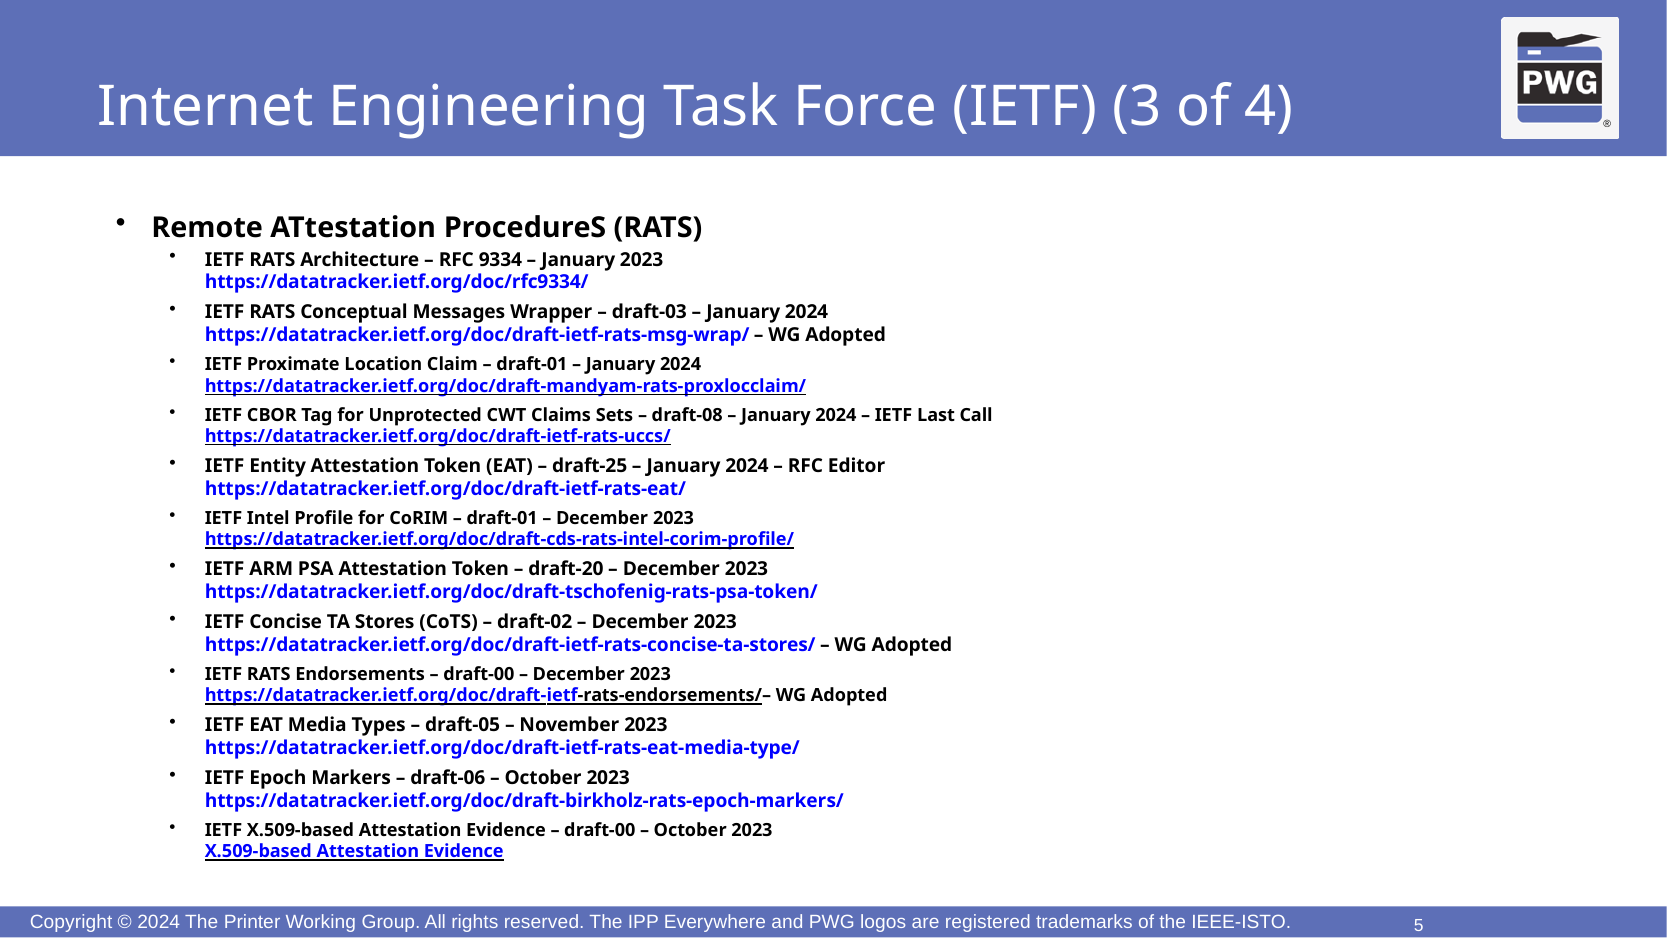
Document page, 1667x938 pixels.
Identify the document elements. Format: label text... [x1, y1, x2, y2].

title Internet Engineering Task Force (IETF) (3 of 4) [82, 5, 1490, 146]
list Remote ATtestation ProcedureS (RATS) IETF RATS Architecture – RFC 9334 – January 2023 https://datatracker.ietf.org/doc/rfc9334/ IETF RATS Conceptual Messages Wrapper – draft-03 – January 2024 https://datatracker.ietf.org/doc/draft-ietf-rats-msg-wrap/ – WG Adopted IETF Proximate Location Claim – draft-01 – January 2024 https://datatracker.ietf.org/doc/draft-mandyam-rats-proxlocclaim/ IETF CBOR Tag for Unprotected CWT Claims Sets – draft-08 – January 2024 – IETF Last Call https://datatracker.ietf.org/doc/draft-ietf-rats-uccs/ IETF Entity Attestation Token (EAT) – draft-25 – January 2024 – RFC Editor https://datatracker.ietf.org/doc/draft-ietf-rats-eat/ IETF Intel Profile for CoRIM – draft-01 – December 2023 https://datatracker.ietf.org/doc/draft-cds-rats-intel-corim-profile/ IETF ARM PSA Attestation Token – draft-20 – December 2023 https://datatracker.ietf.org/doc/draft-tschofenig-rats-psa-token/ IETF Concise TA Stores (CoTS) – draft-02 – December 2023 https://datatracker.ietf.org/doc/draft-ietf-rats-concise-ta-stores/ – WG Adopted IETF RATS Endorsements – draft-00 – December 2023 https://datatracker.ietf.org/doc/draft-ietf-rats-endorsements/– WG Adopted IETF EAT Media Types – draft-05 – November 2023 https://datatracker.ietf.org/doc/draft-ietf-rats-eat-media-type/ IETF Epoch Markers – draft-06 – October 2023 https://datatracker.ietf.org/doc/draft-birkholz-rats-epoch-markers/ IETF X.509-based Attestation Evidence – draft-00 – October 2023 X.509-based Attestation Evidence [93, 199, 1567, 886]
slide_number 5 [1379, 906, 1459, 938]
picture [1501, 17, 1619, 139]
